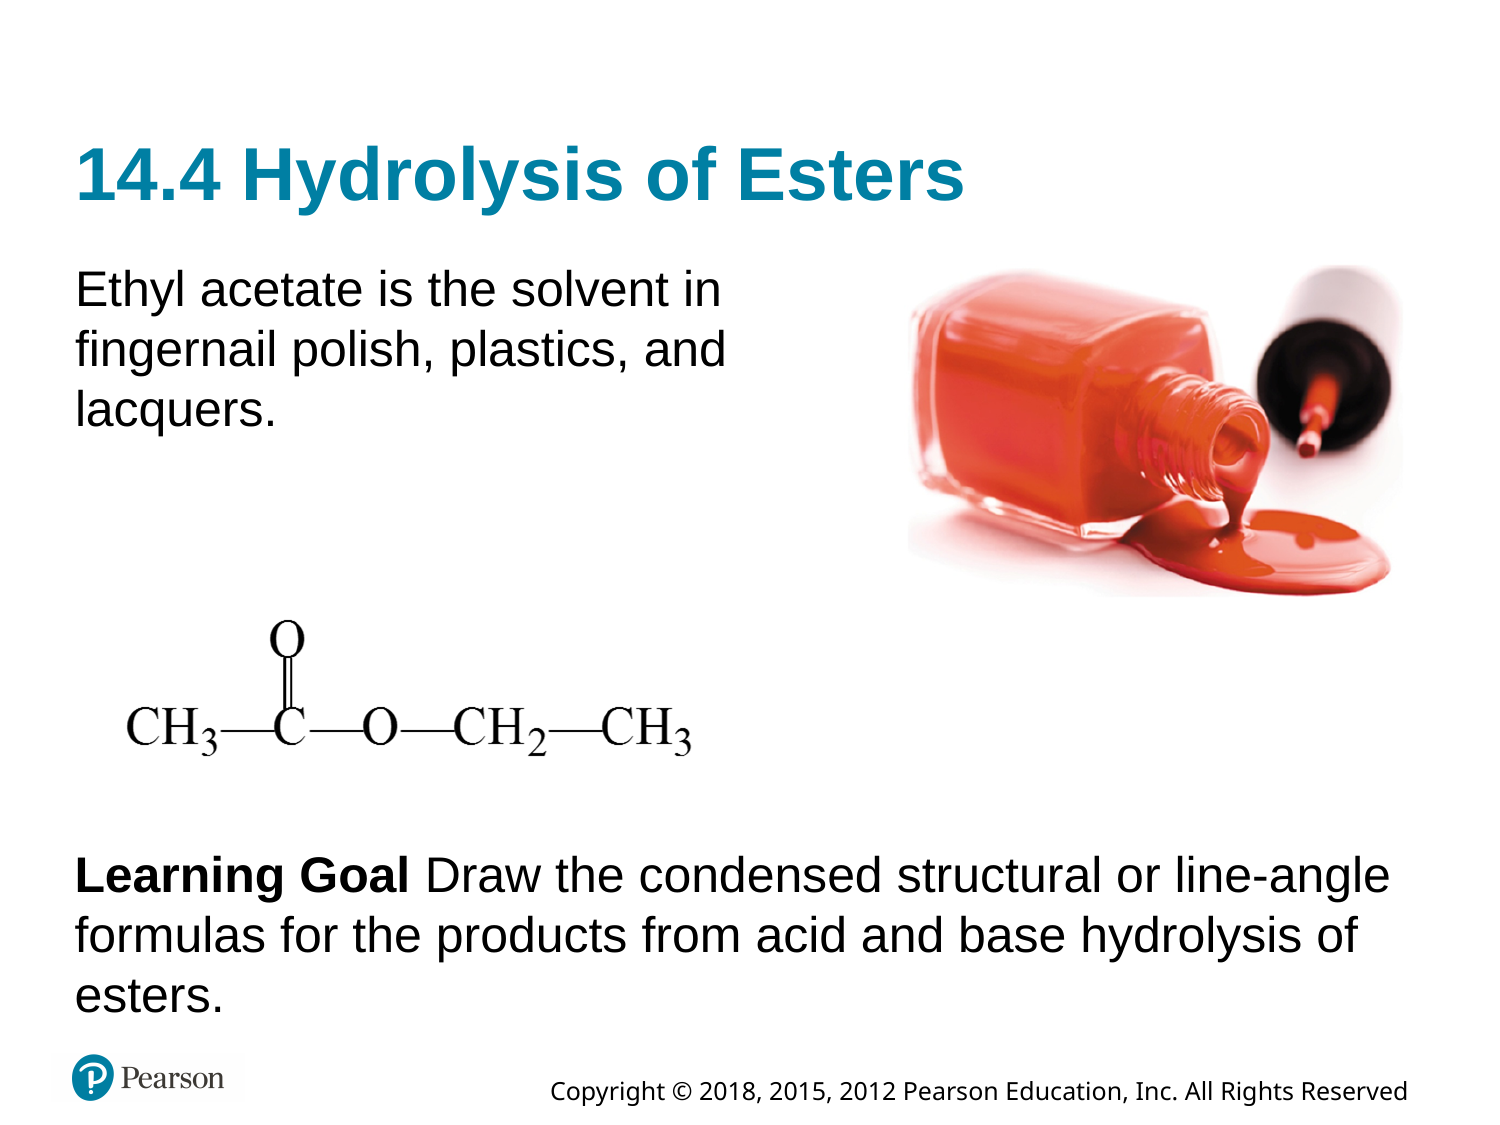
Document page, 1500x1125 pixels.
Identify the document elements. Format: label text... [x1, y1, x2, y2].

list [118, 610, 698, 770]
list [904, 261, 1406, 600]
list Learning Goal Draw the condensed structural or line-angle formulas for the products from acid and base hydrolysis of esters. [74, 842, 1421, 1036]
title 14.4 Hydrolysis of Esters [75, 35, 1425, 216]
picture [51, 1053, 245, 1102]
list Ethyl acetate is the solvent in fingernail polish, plastics, and lacquers. [75, 256, 775, 448]
